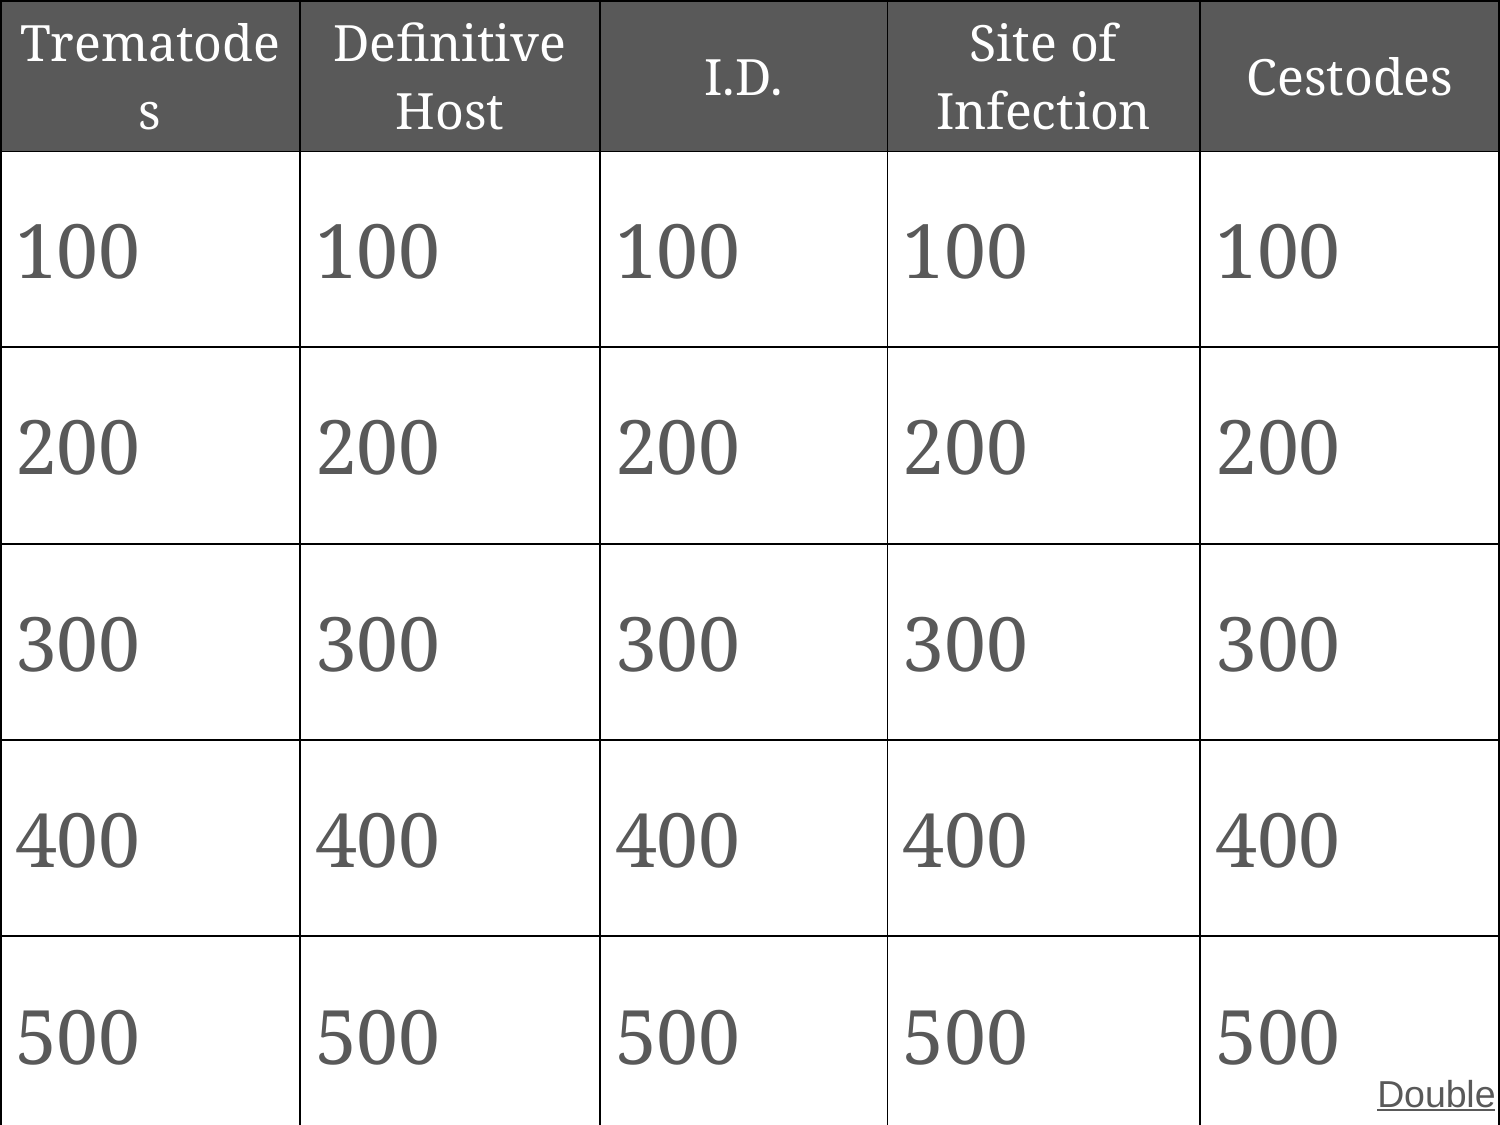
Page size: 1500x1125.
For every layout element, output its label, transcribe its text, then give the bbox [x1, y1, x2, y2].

table_header Definitive Host [301, 2, 599, 151]
table_header Trematodes [2, 2, 299, 151]
table_cell 200 [301, 348, 599, 543]
table_cell 300 [601, 545, 887, 739]
table_cell 400 [601, 741, 887, 935]
table_header Cestodes [1201, 2, 1498, 151]
table_cell 200 [2, 348, 299, 543]
table_cell 500 [888, 937, 1199, 1125]
text_box Double [1362, 1062, 1500, 1123]
table_cell 200 [888, 348, 1199, 543]
table_cell 100 [1201, 152, 1498, 346]
table_cell 400 [888, 741, 1199, 935]
table_cell 300 [301, 545, 599, 739]
table_cell 300 [2, 545, 299, 739]
table_cell 200 [601, 348, 887, 543]
table_cell 400 [301, 741, 599, 935]
table_cell 500 [301, 937, 599, 1125]
table_cell 200 [1201, 348, 1498, 543]
table_cell 100 [888, 152, 1199, 346]
table_cell 400 [1201, 741, 1498, 935]
table_cell 100 [301, 152, 599, 346]
table_cell 300 [1201, 545, 1498, 739]
table_cell 500 [601, 937, 887, 1125]
table_cell 400 [2, 741, 299, 935]
table_header I.D. [601, 2, 887, 151]
table_cell 100 [601, 152, 887, 346]
table_header Site of Infection [888, 2, 1199, 151]
table_cell 500 [1201, 937, 1498, 1125]
table_cell 100 [2, 152, 299, 346]
table_cell 500 [2, 937, 299, 1125]
table_cell 300 [888, 545, 1199, 739]
